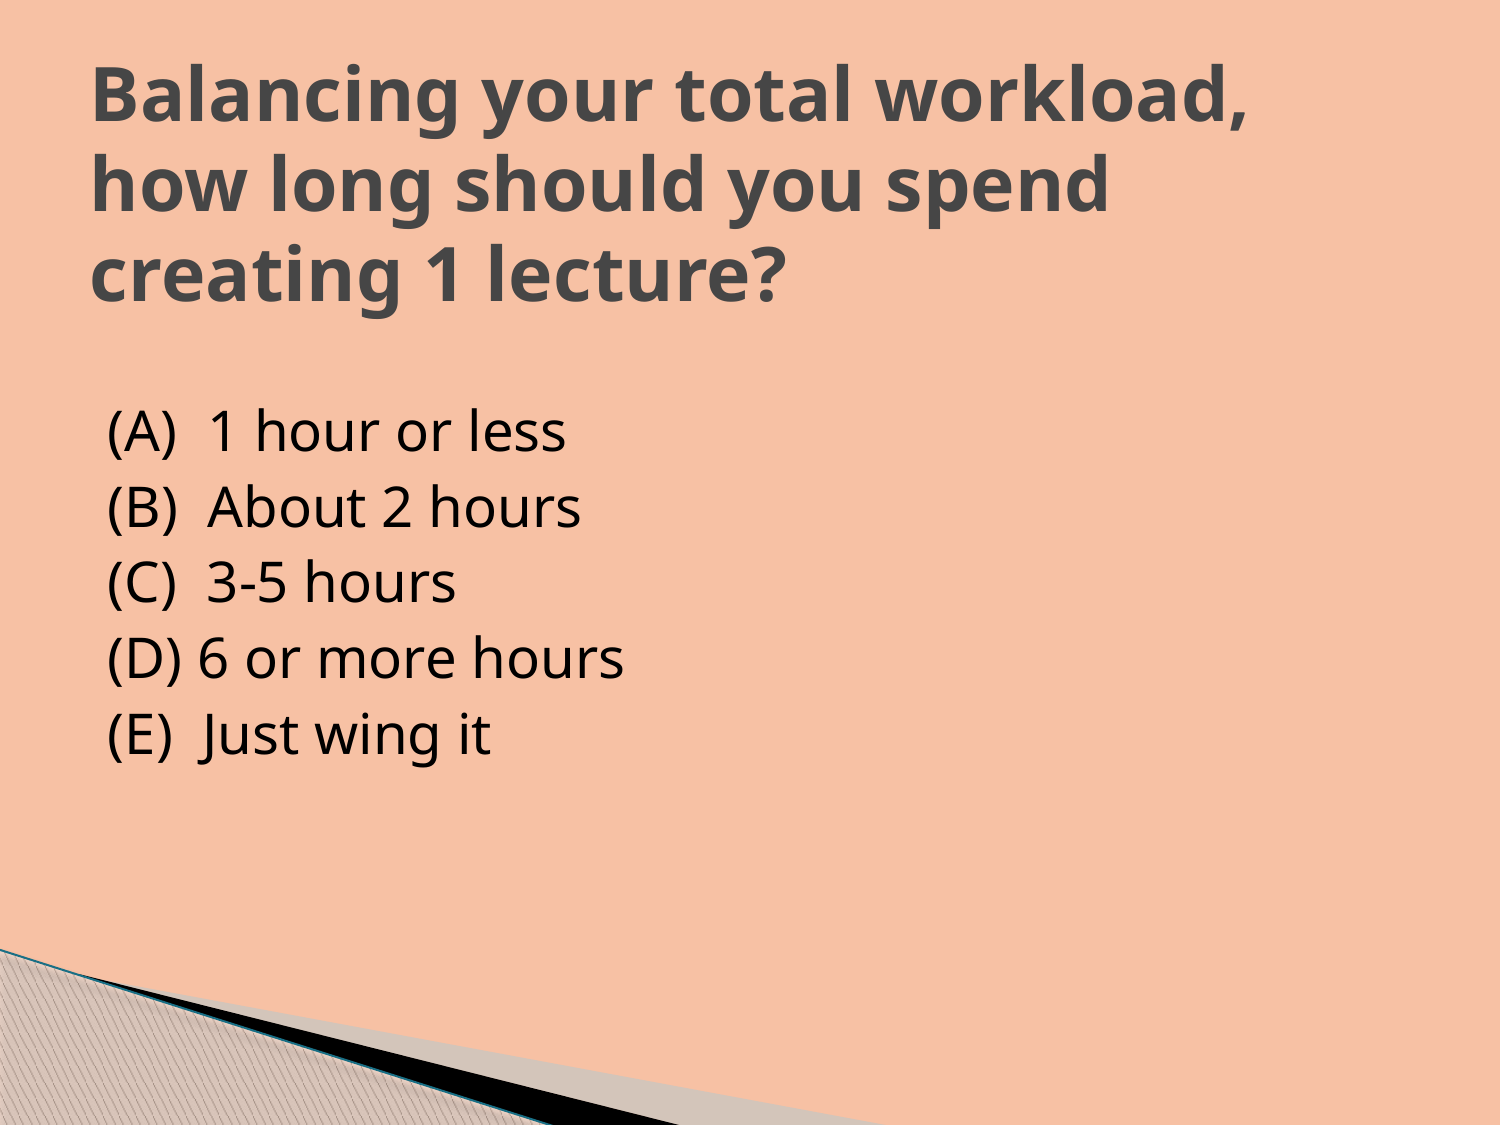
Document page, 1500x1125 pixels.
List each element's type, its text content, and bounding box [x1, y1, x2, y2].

title Balancing your total workload, how long should you spend creating 1 lecture? [75, 37, 1425, 325]
list (A) 1 hour or less (B) About 2 hours (C) 3-5 hours (D) 6 or more hours (E) Just wing it [75, 387, 1425, 1005]
